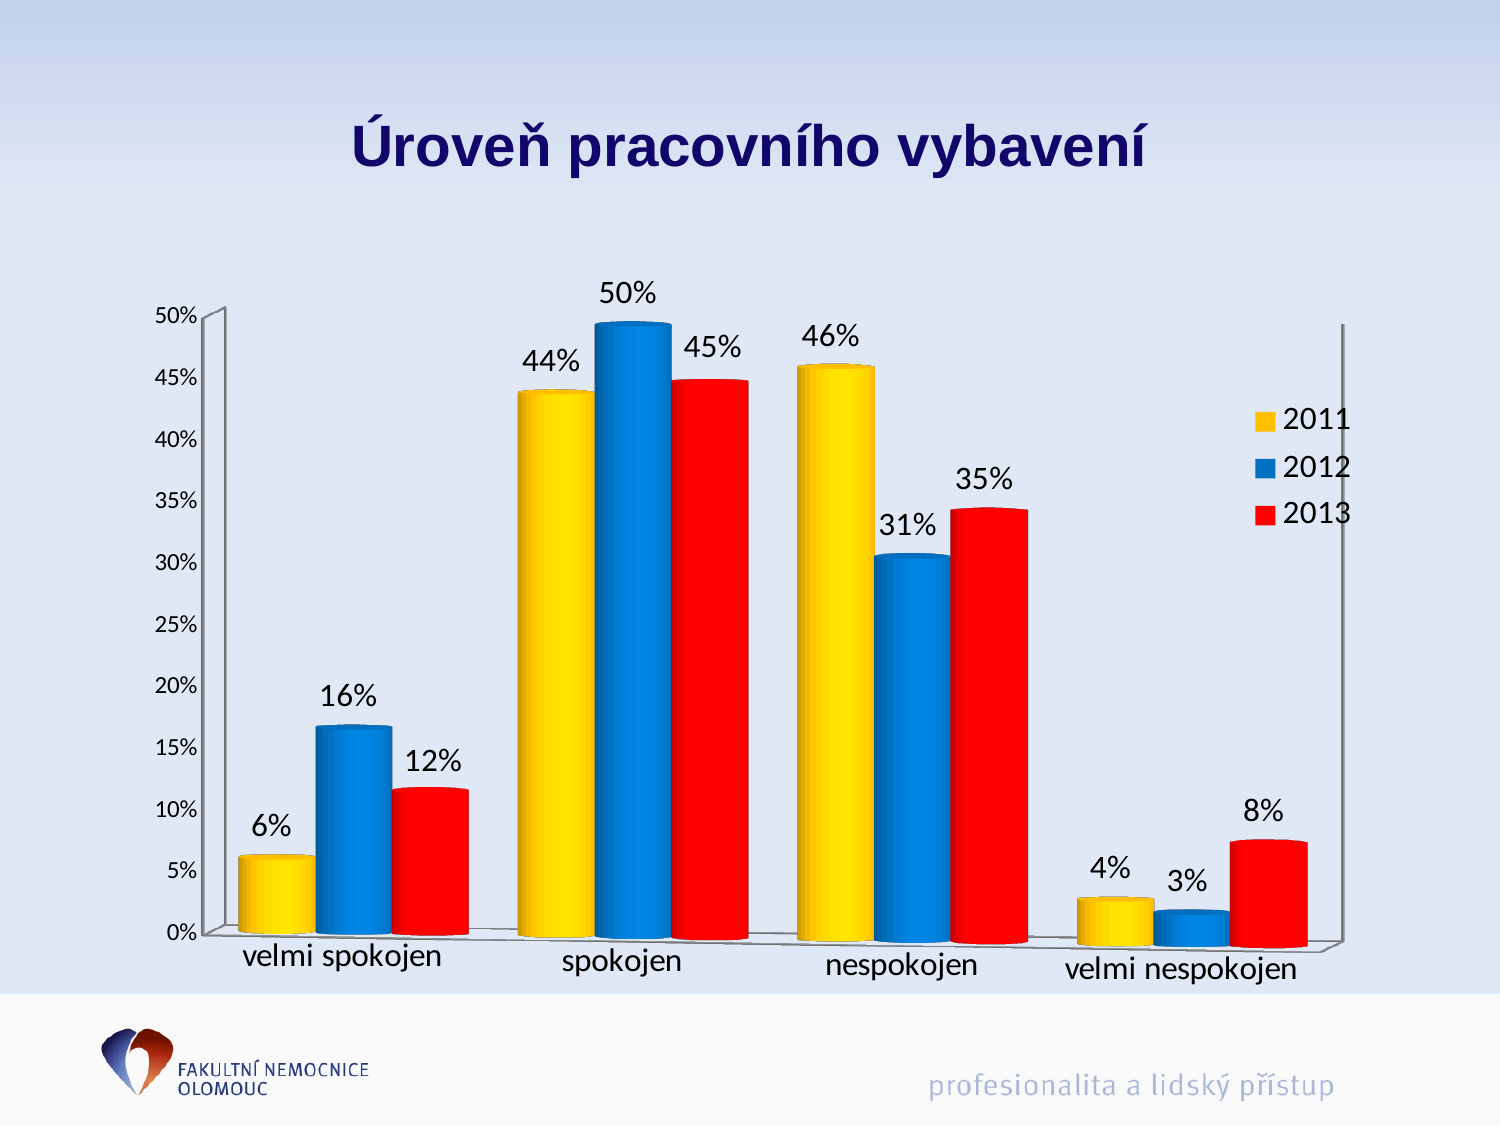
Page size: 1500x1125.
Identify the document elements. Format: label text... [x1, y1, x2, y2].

picture [0, 994, 1500, 1125]
text_box Úroveň pracovního vybavení [112, 101, 1388, 185]
chart [123, 278, 1376, 1002]
